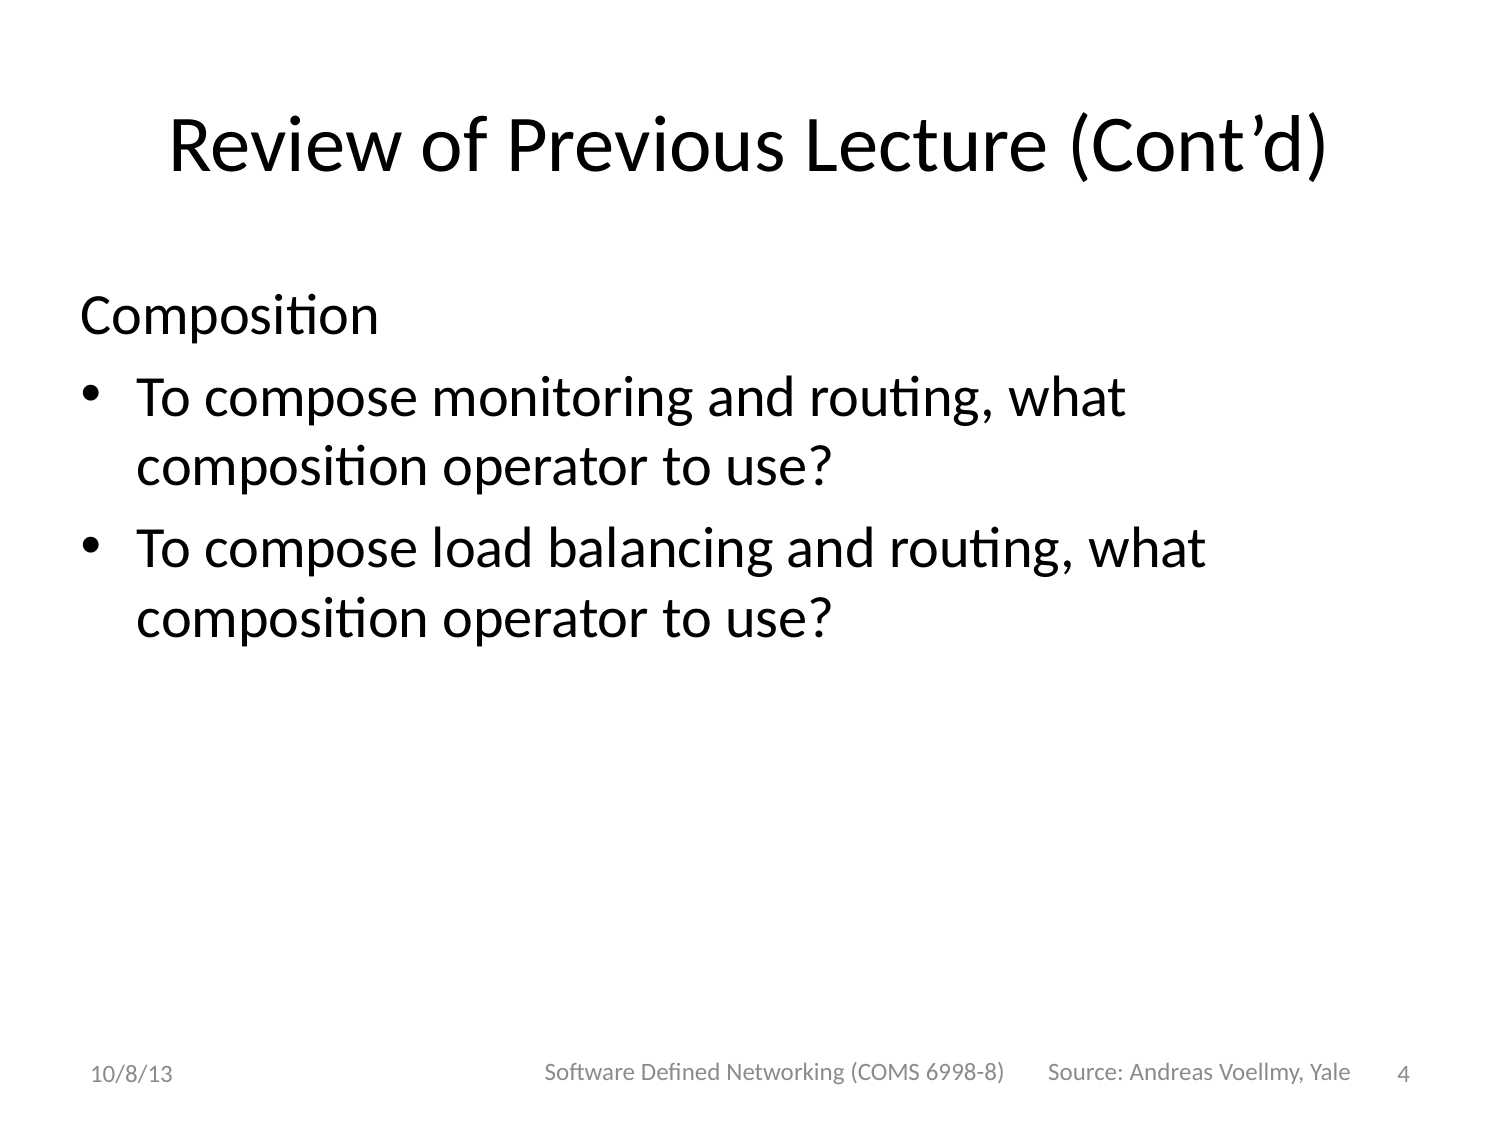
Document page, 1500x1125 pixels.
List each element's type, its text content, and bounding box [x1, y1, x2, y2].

list Composition To compose monitoring and routing, what composition operator to use? To compose load balancing and routing, what composition operator to use? [65, 268, 1349, 1027]
title Review of Previous Lecture (Cont’d) [75, 45, 1425, 233]
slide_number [75, 1042, 425, 1103]
footer Software Defined Networking (COMS 6998-8) [512, 1037, 937, 1103]
text_box Source: Andreas Voellmy, Yale [937, 1037, 1463, 1103]
